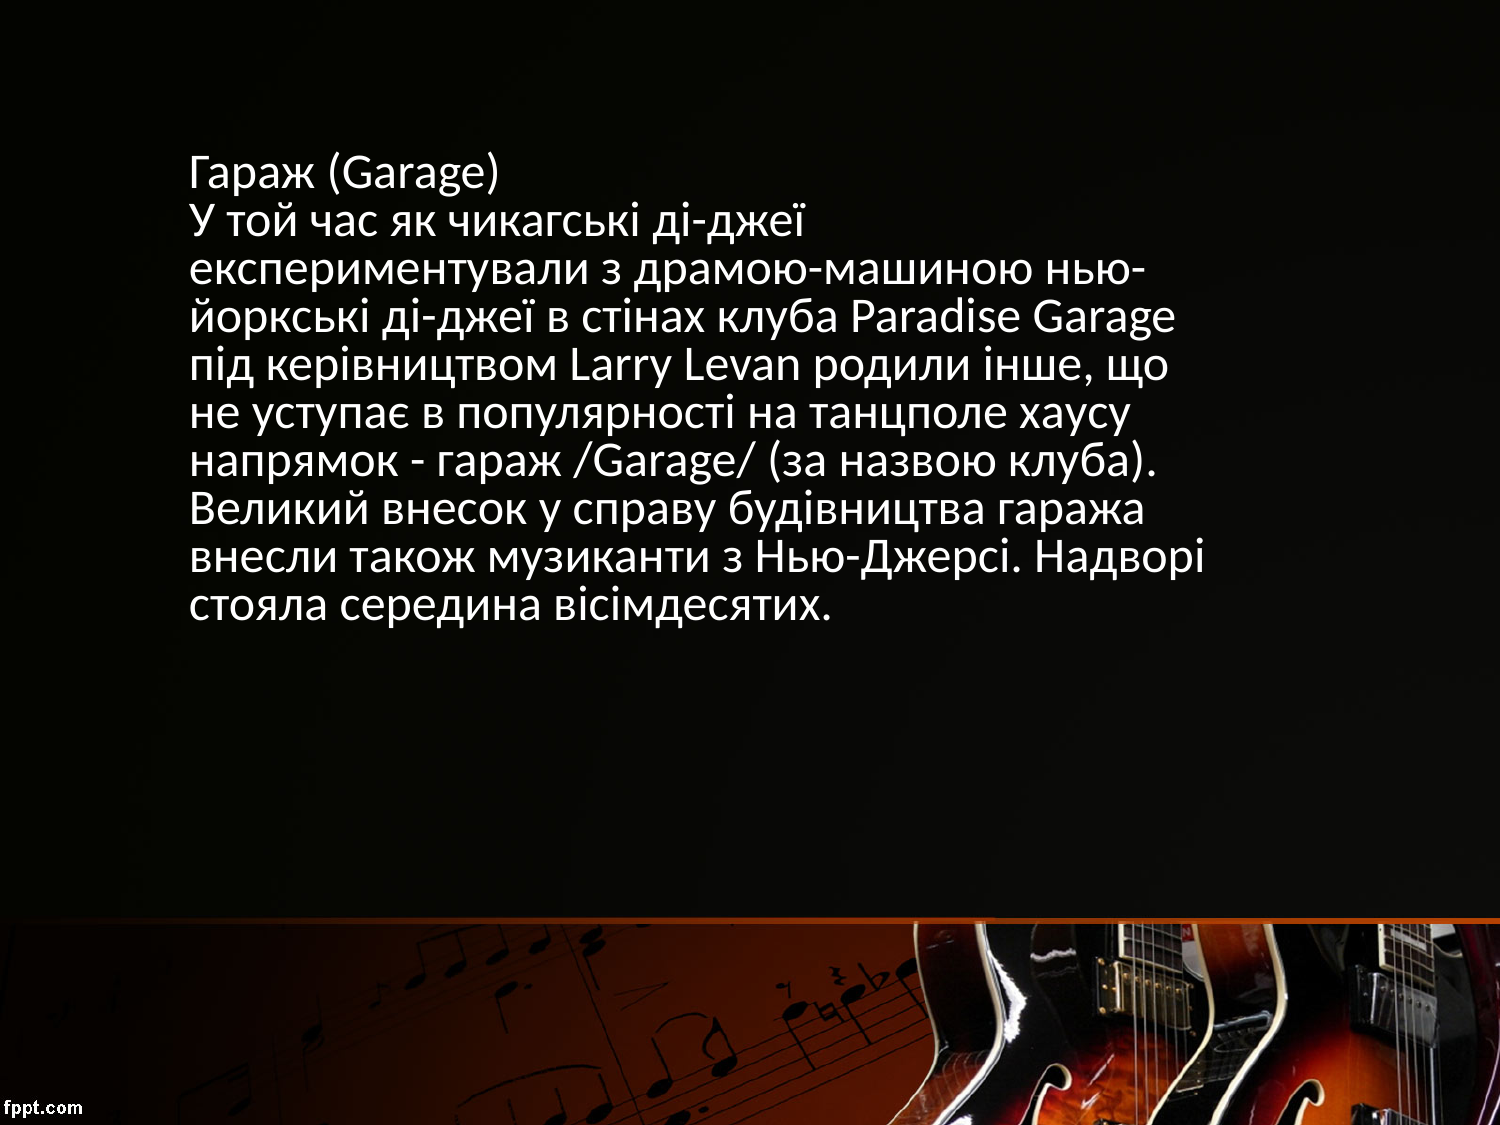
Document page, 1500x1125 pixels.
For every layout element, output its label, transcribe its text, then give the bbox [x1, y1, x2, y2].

picture [0, 0, 1500, 1125]
list Гараж (Garage) У той час як чикагські ді-джеї експериментували з драмою-машиною нью-йоркські ді-джеї в стінах клуба Paradise Garage під керівництвом Larry Levan родили інше, що не уступає в популярності на танцполе хаусу напрямок - гараж /Garage/ (за назвою клуба). Великий внесок у справу будівництва гаража внесли також музиканти з Нью-Джерсі. Надворі стояла середина вісімдесятих. [173, 261, 1227, 638]
